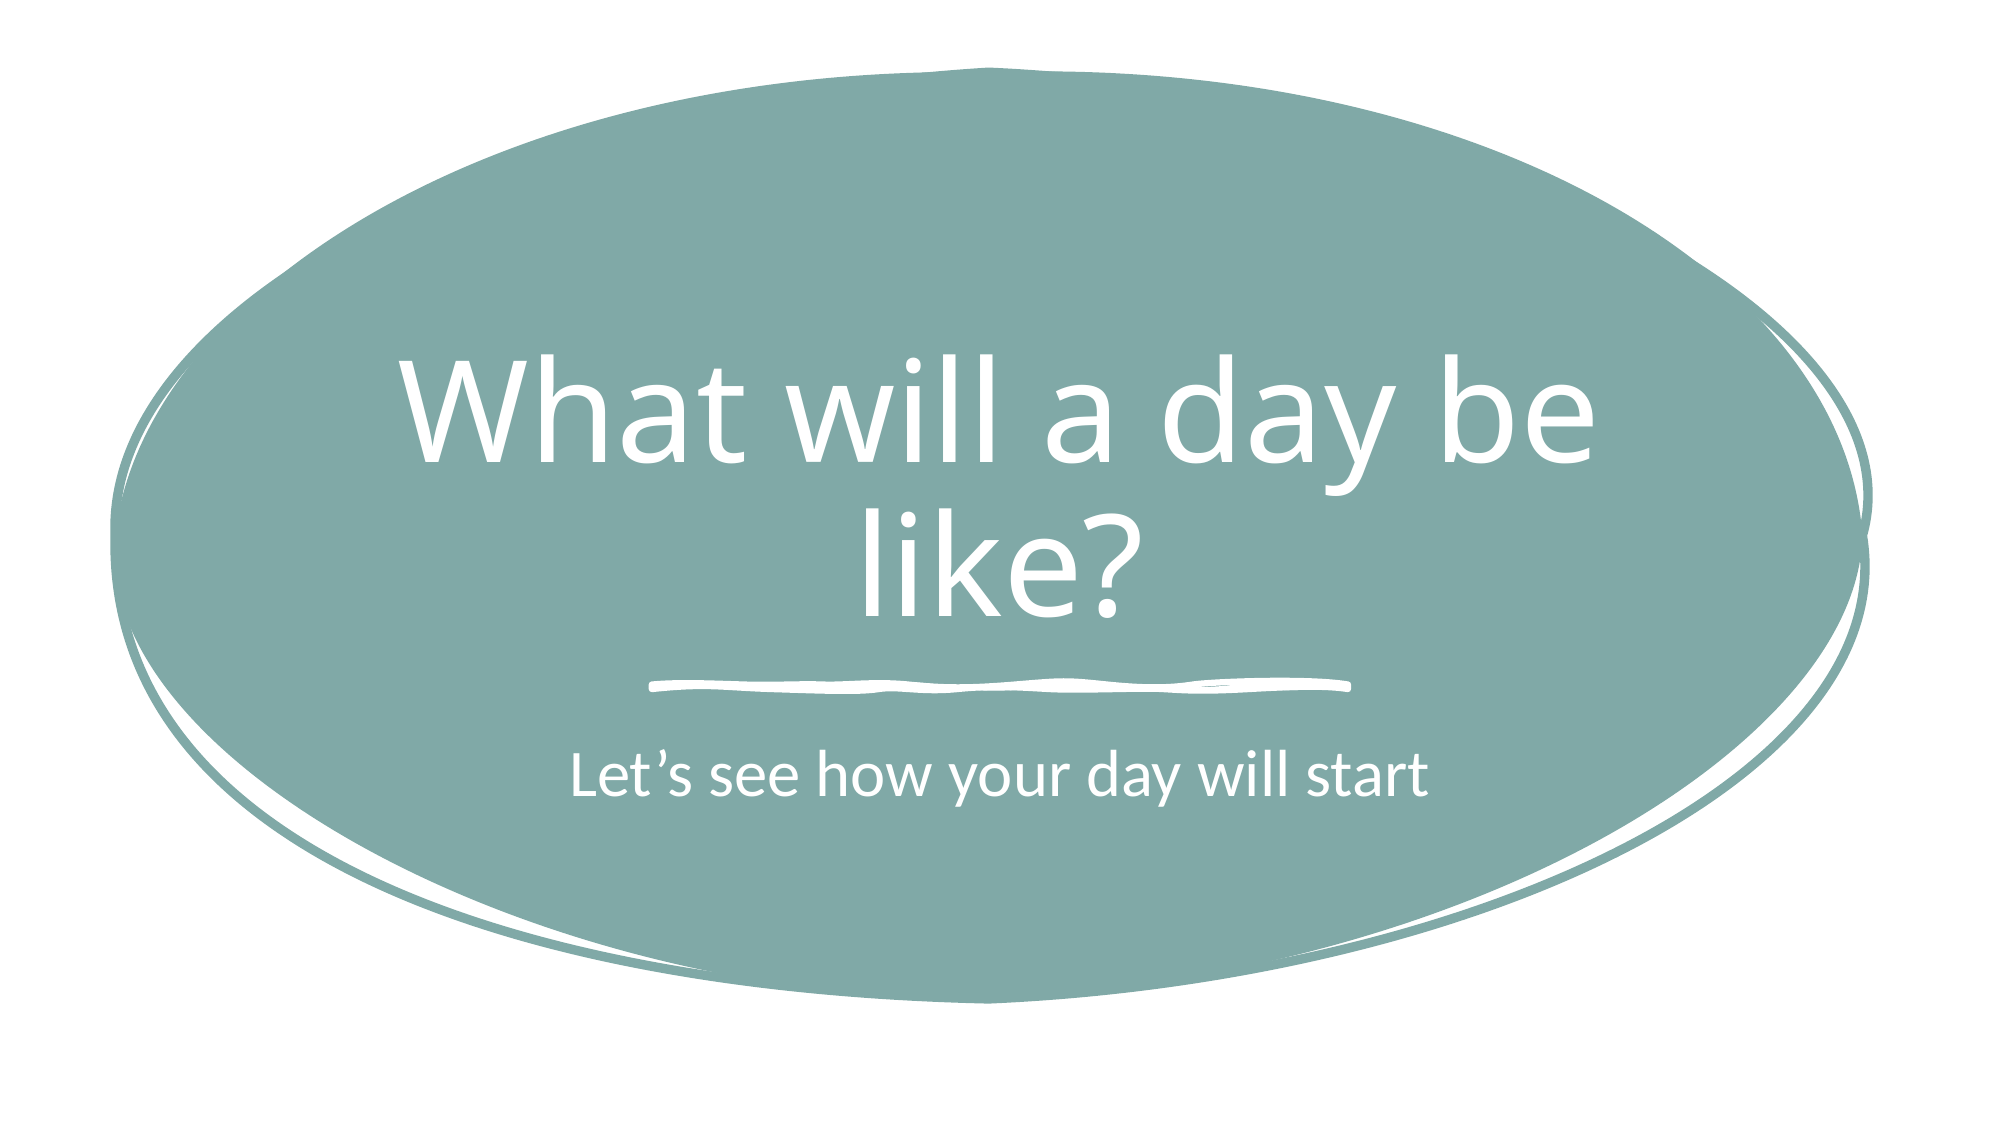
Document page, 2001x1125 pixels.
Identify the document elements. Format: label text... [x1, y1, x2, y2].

text_box [113, 71, 1870, 1000]
subtitle Let’s see how your day will start [529, 714, 1470, 868]
text_box [0, 0, 2000, 1125]
text_box [650, 679, 1350, 692]
title What will a day be like? [338, 313, 1661, 655]
